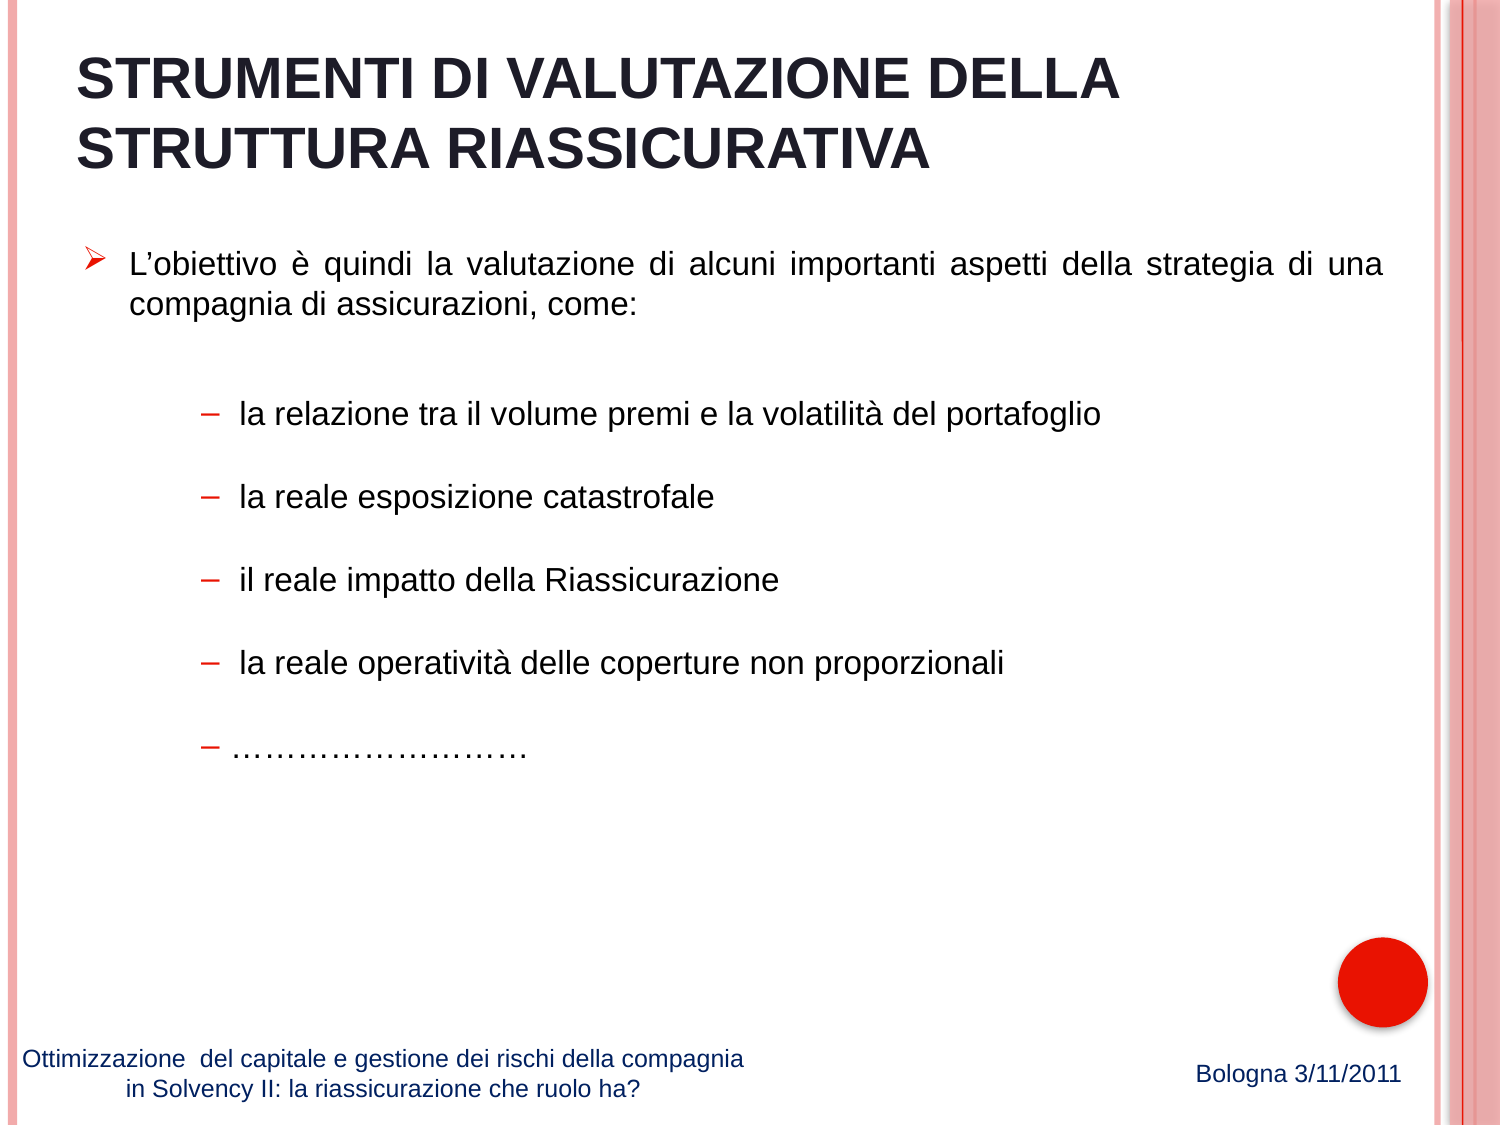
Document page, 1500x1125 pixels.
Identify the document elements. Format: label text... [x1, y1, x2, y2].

text_box Ottimizzazione del capitale e gestione dei rischi della compagnia in Solvency II: la riassicurazione che ruolo ha? [0, 1035, 768, 1125]
text_box Bologna 3/11/2011 [1139, 1050, 1459, 1125]
text_box L’obiettivo è quindi la valutazione di alcuni importanti aspetti della strategia di una compagnia di assicurazioni, come: la relazione tra il volume premi e la volatilità del portafoglio la reale esposizione catastrofale il reale impatto della Riassicurazione la reale operatività delle coperture non proporzionali ……………………… [67, 234, 1400, 1035]
title Strumenti di valutazione della struttura riassicurativa [61, 0, 1448, 188]
